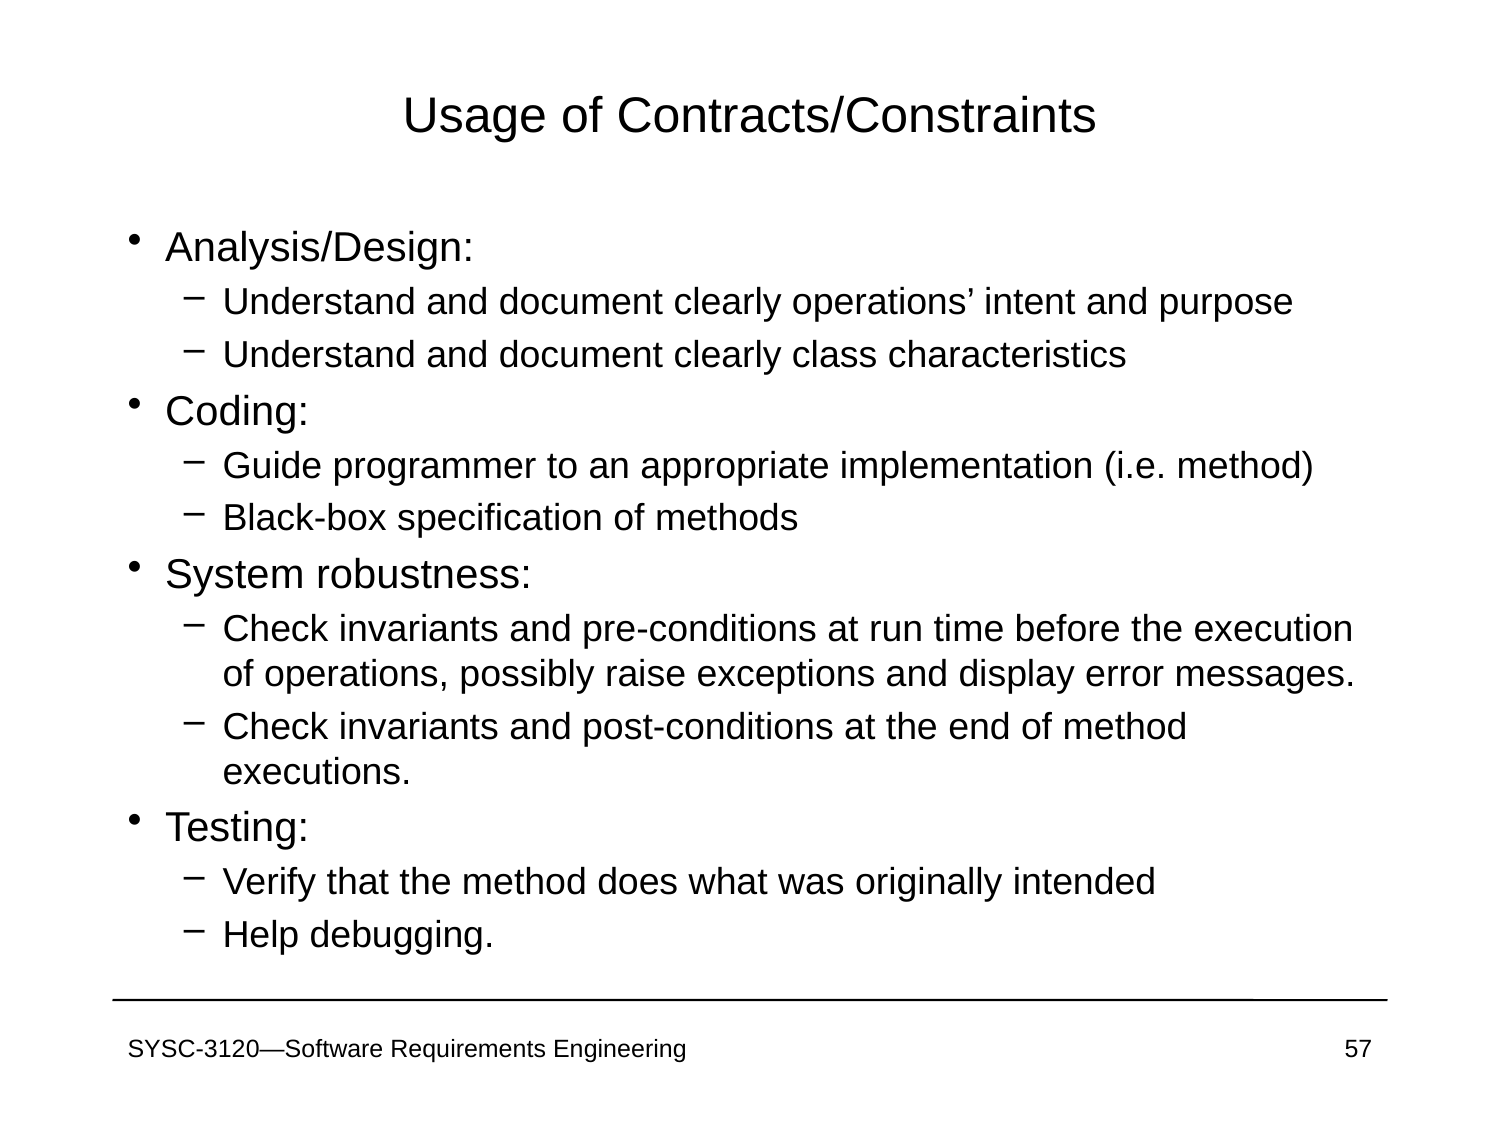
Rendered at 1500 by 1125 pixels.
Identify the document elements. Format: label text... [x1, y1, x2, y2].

list Analysis/Design: Understand and document clearly operations’ intent and purpose Understand and document clearly class characteristics Coding: Guide programmer to an appropriate implementation (i.e. method) Black-box specification of methods System robustness: Check invariants and pre-conditions at run time before the execution of operations, possibly raise exceptions and display error messages. Check invariants and post-conditions at the end of method executions. Testing: Verify that the method does what was originally intended Help debugging. [112, 212, 1388, 1000]
footer SYSC-3120—Software Requirements Engineering [112, 1025, 750, 1100]
slide_number 57 [1074, 1025, 1388, 1100]
title Usage of Contracts/Constraints [112, 68, 1388, 157]
